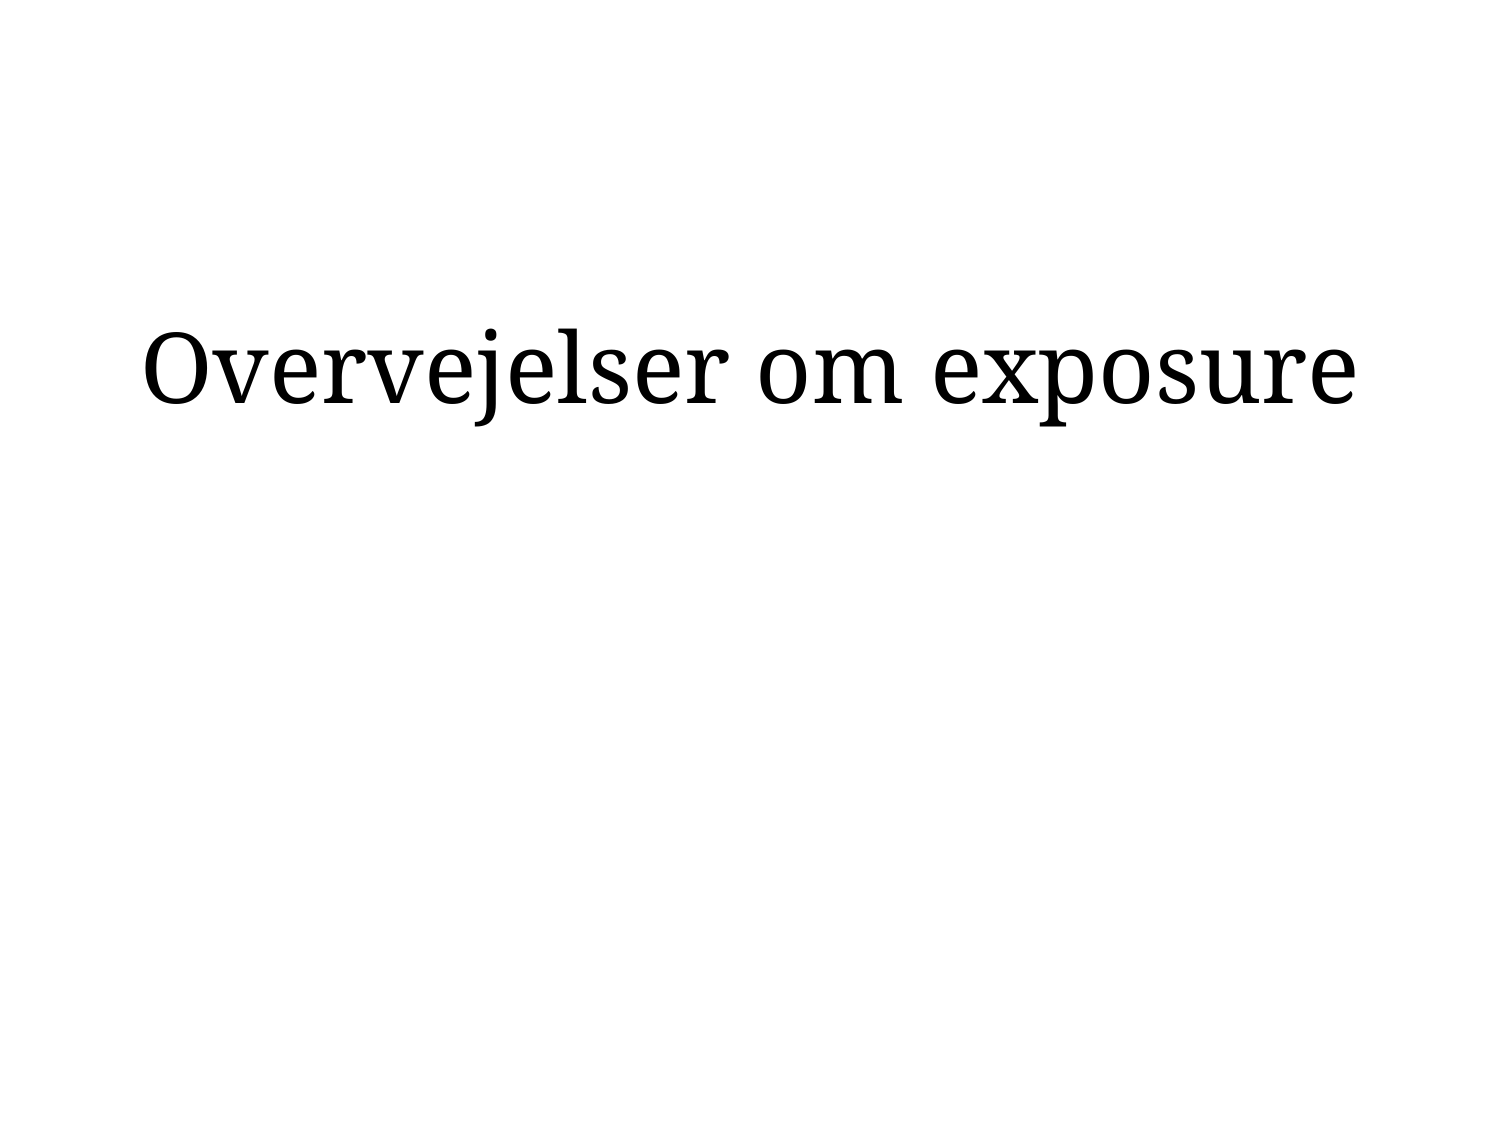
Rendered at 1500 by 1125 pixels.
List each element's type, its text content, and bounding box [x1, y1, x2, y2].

title Overvejelser om exposure [112, 243, 1388, 485]
